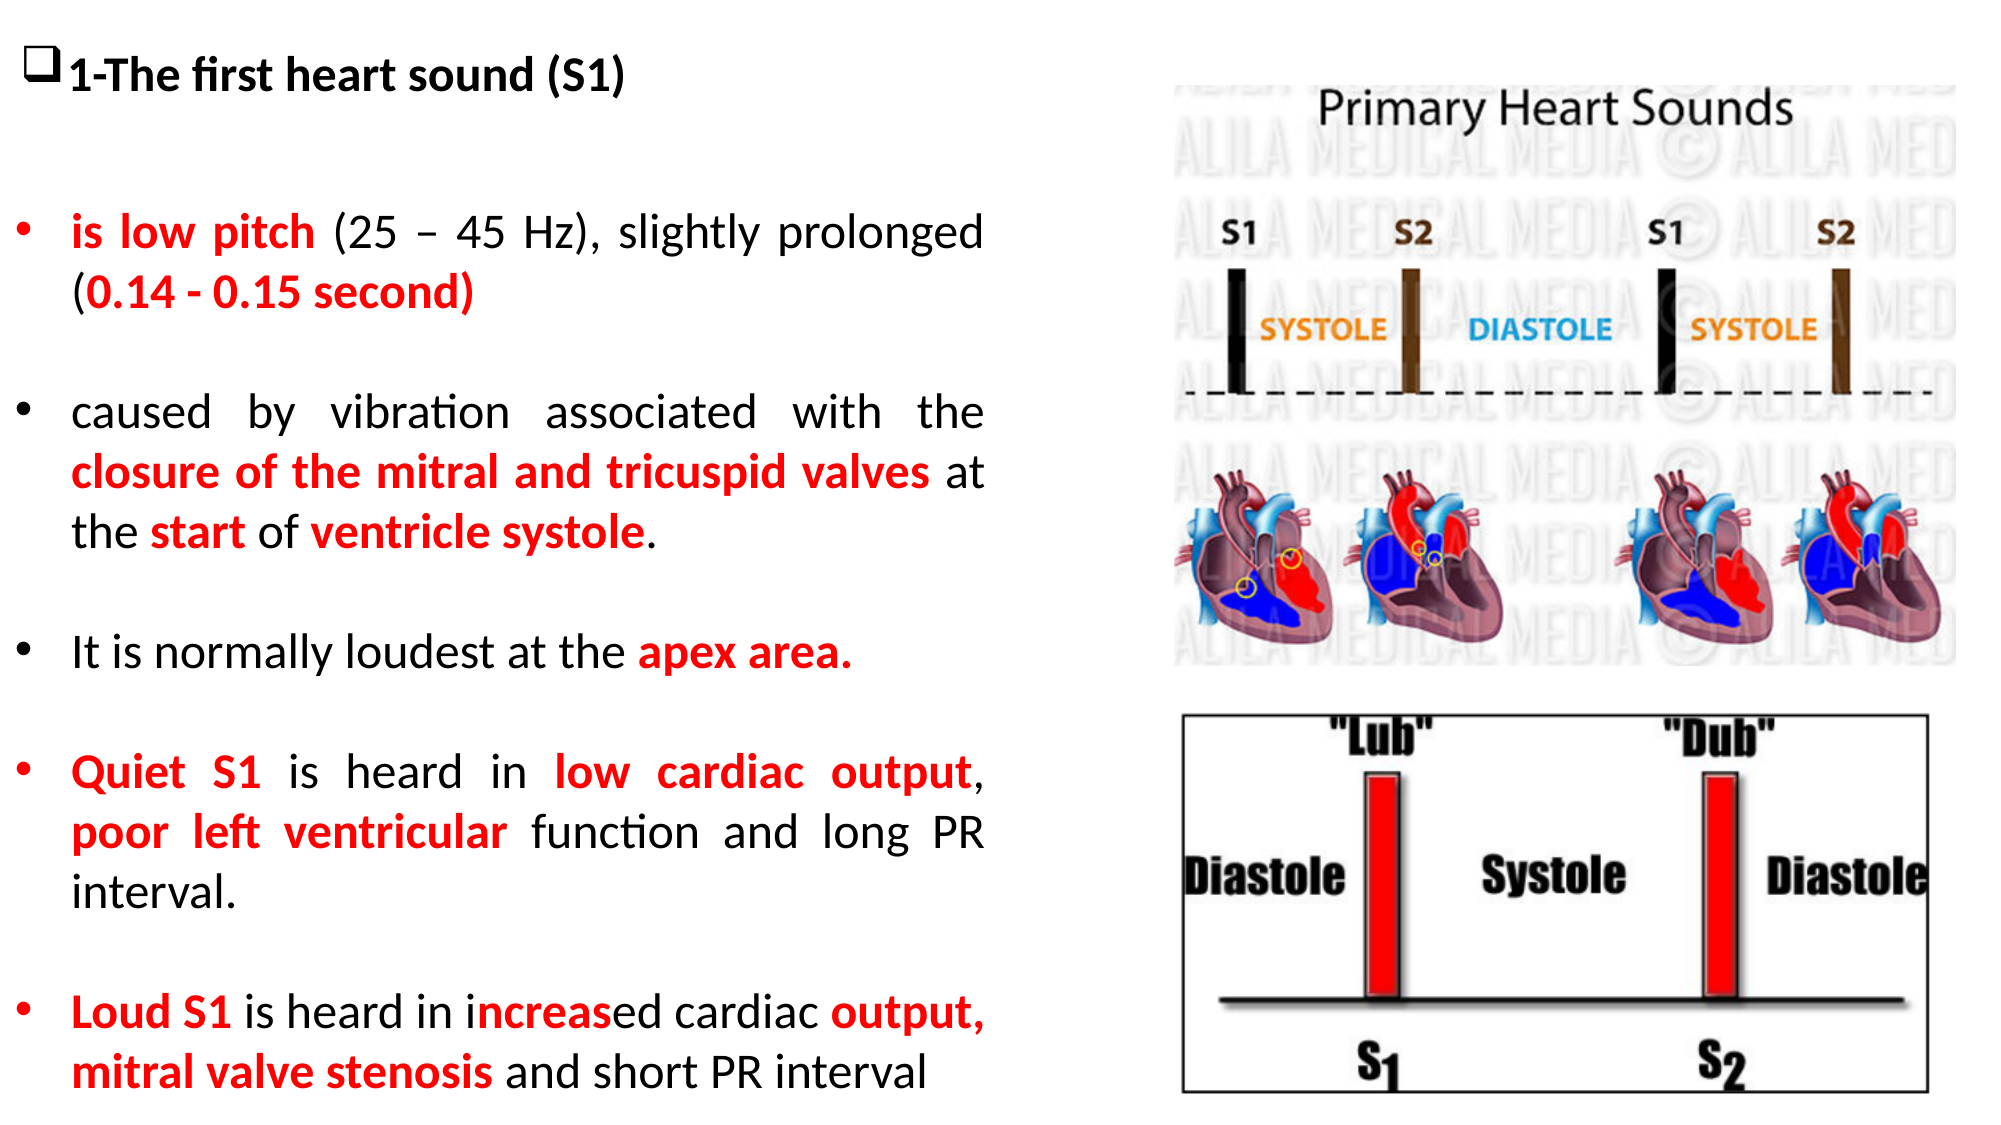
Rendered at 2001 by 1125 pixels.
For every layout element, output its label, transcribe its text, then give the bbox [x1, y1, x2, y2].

text_box is low pitch (25 – 45 Hz), slightly prolonged (0.14 - 0.15 second) caused by vibration associated with the closure of the mitral and tricuspid valves at the start of ventricle systole. It is normally loudest at the apex area. Quiet S1 is heard in low cardiac output, poor left ventricular function and long PR interval. Loud S1 is heard in increased cardiac output, mitral valve stenosis and short PR interval [0, 191, 1000, 1106]
picture [1174, 85, 1956, 666]
picture [1162, 690, 1956, 1125]
text_box 1-The first heart sound (S1) [5, 33, 653, 109]
